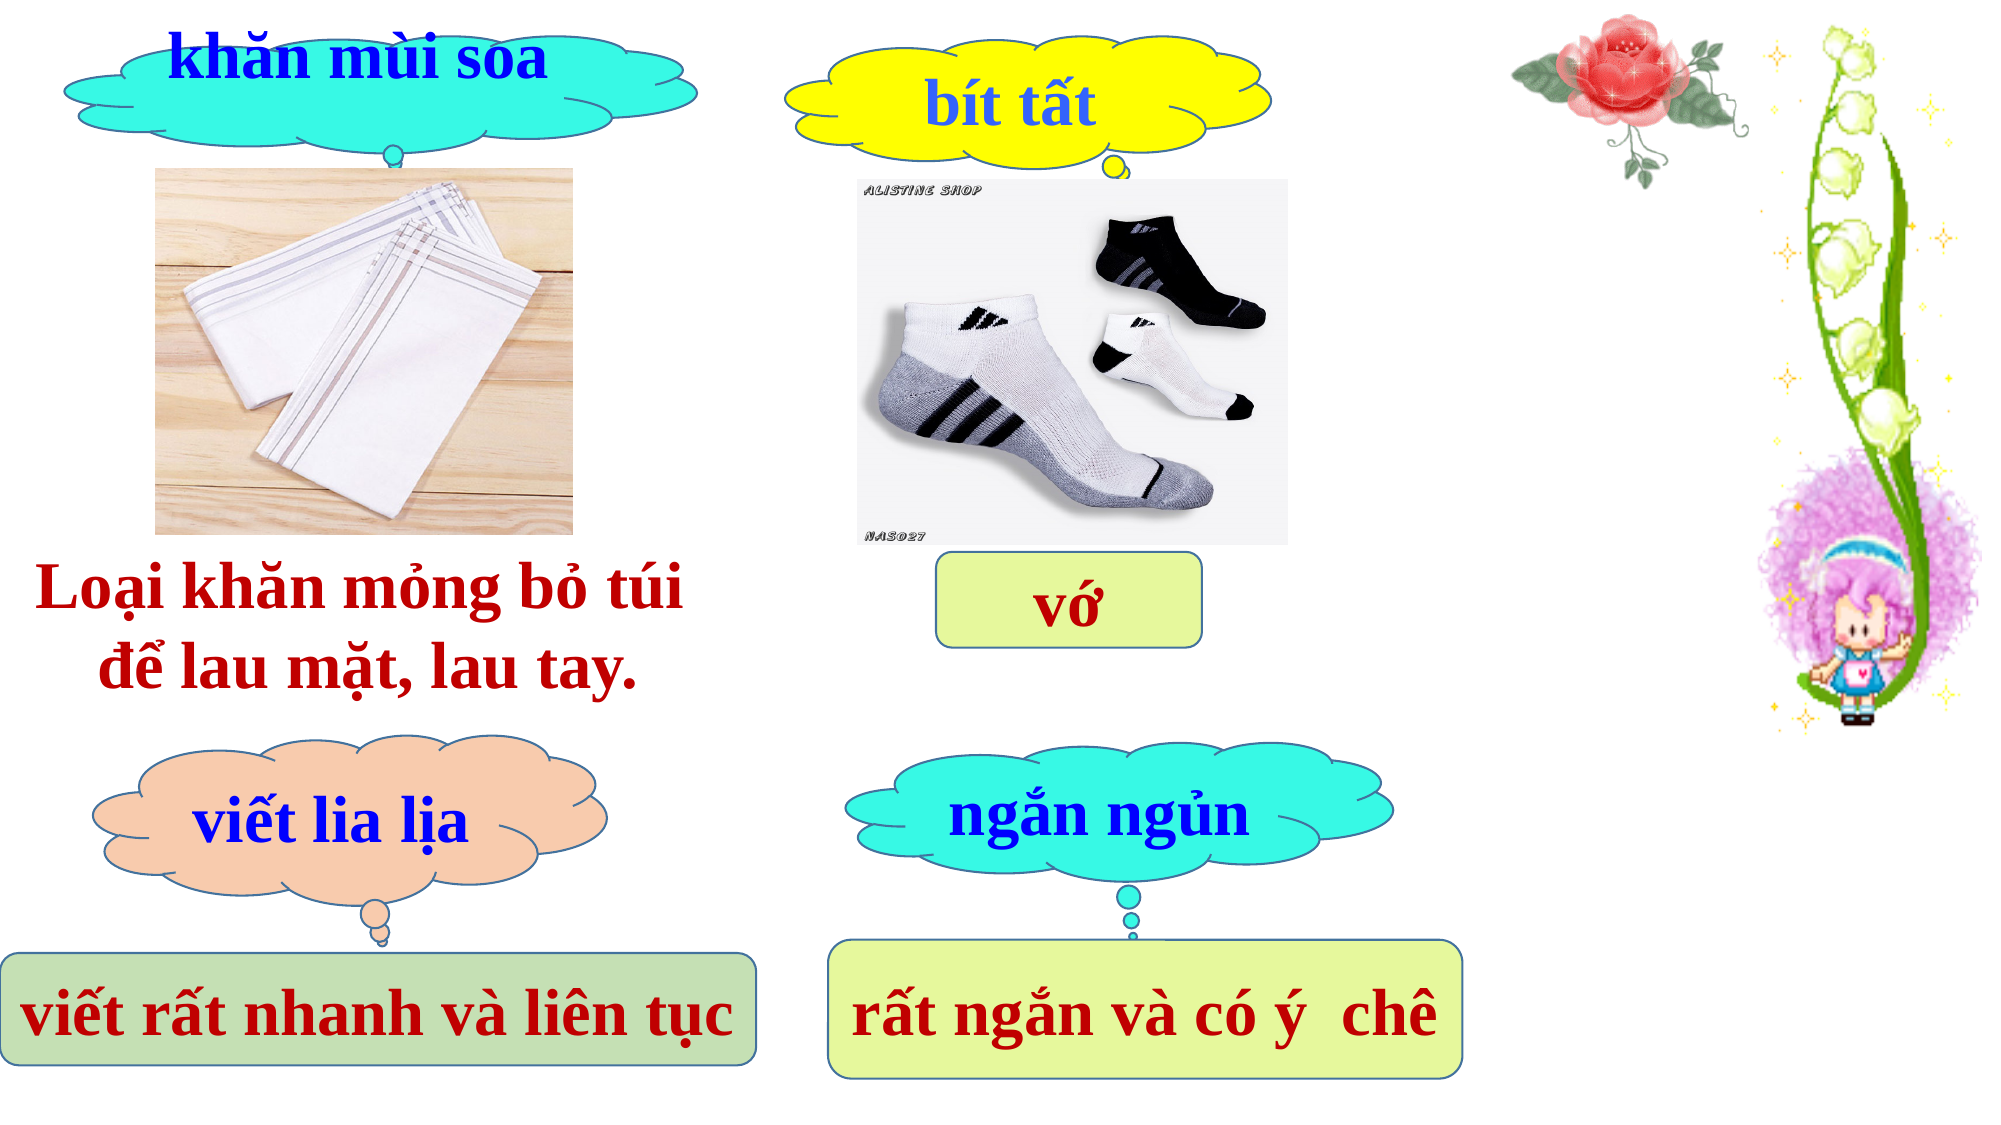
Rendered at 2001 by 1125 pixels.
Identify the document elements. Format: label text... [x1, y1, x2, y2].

text_box viết lia lịa [91, 734, 609, 948]
text_box rất ngắn và có ý chê [826, 938, 1464, 1080]
text_box khăn mùi soa [63, 35, 699, 168]
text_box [857, 179, 1288, 648]
text_box ngắn ngủn [1122, 911, 1141, 930]
text_box ngắn ngủn [1116, 884, 1142, 910]
text_box ngắn ngủn [844, 741, 1395, 883]
text_box viết rất nhanh và liên tục [0, 951, 758, 1067]
text_box bít tất [1101, 154, 1131, 179]
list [154, 168, 573, 535]
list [1748, 0, 1982, 757]
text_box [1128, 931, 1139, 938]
text_box bít tất [783, 35, 1273, 171]
text_box Loại khăn mỏng bỏ túi để lau mặt, lau tay. [20, 534, 700, 710]
picture [1510, 14, 1749, 190]
